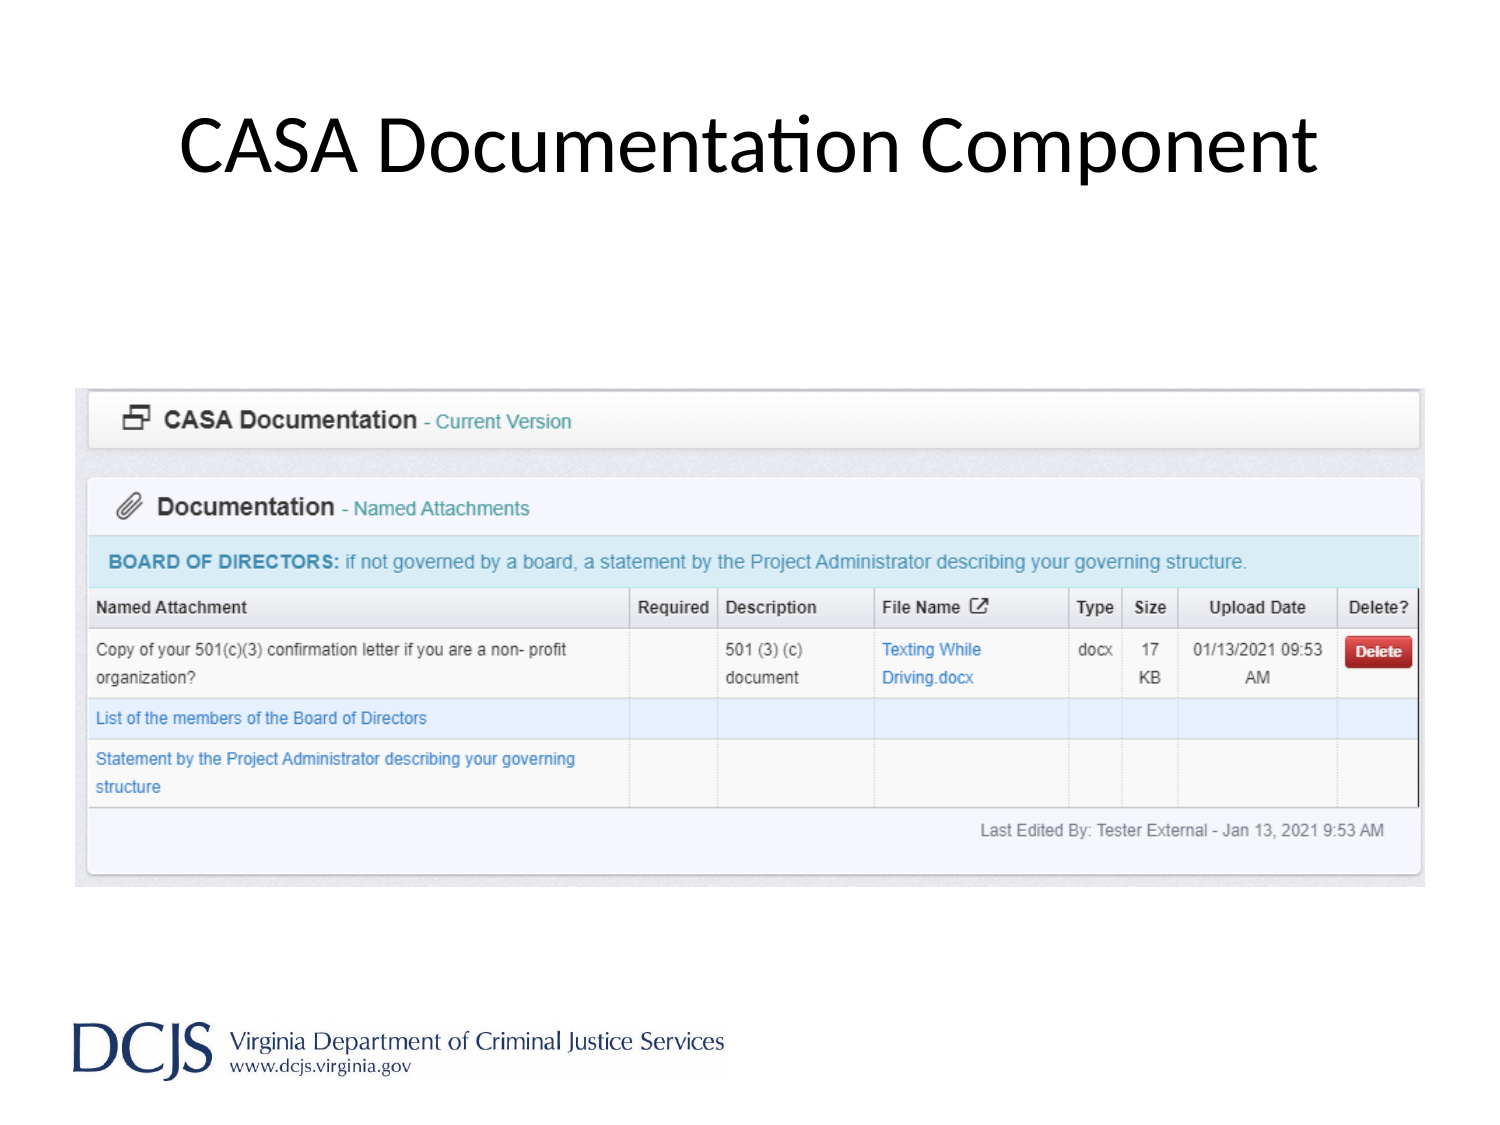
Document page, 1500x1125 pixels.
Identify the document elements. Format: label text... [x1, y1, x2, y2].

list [74, 388, 1425, 887]
picture [73, 1022, 726, 1081]
title CASA Documentation Component [75, 59, 1425, 231]
